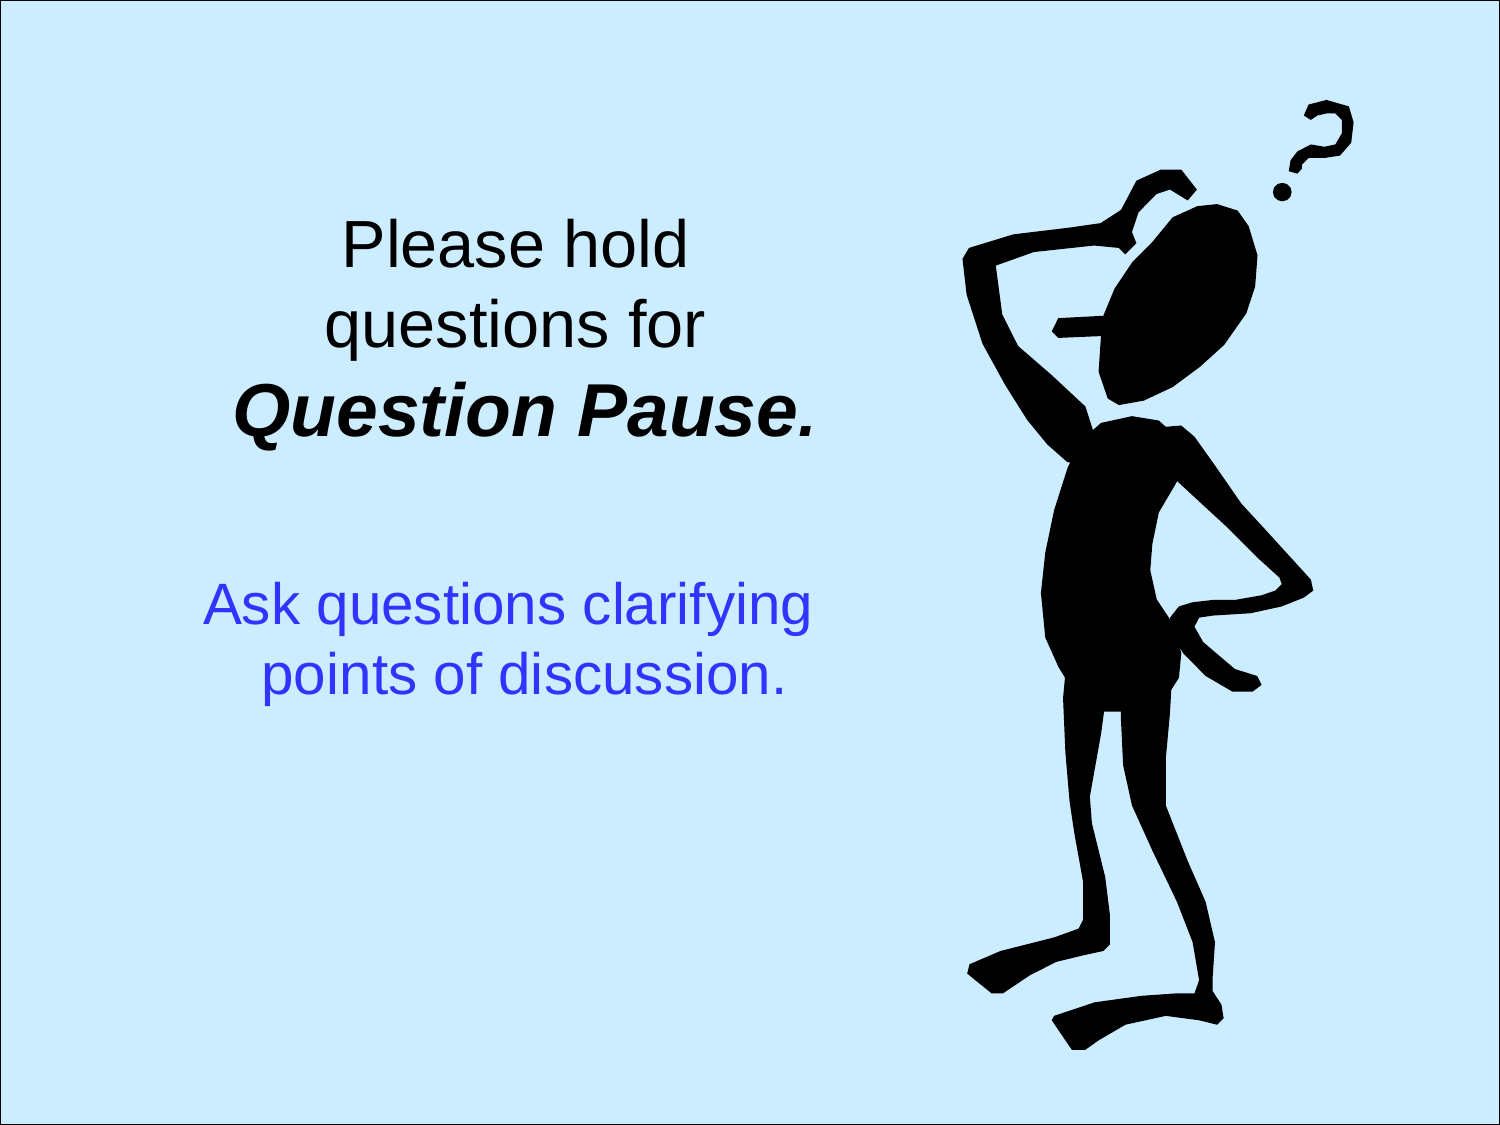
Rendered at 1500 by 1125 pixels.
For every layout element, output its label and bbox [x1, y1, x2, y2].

text_box [0, 0, 1500, 1125]
